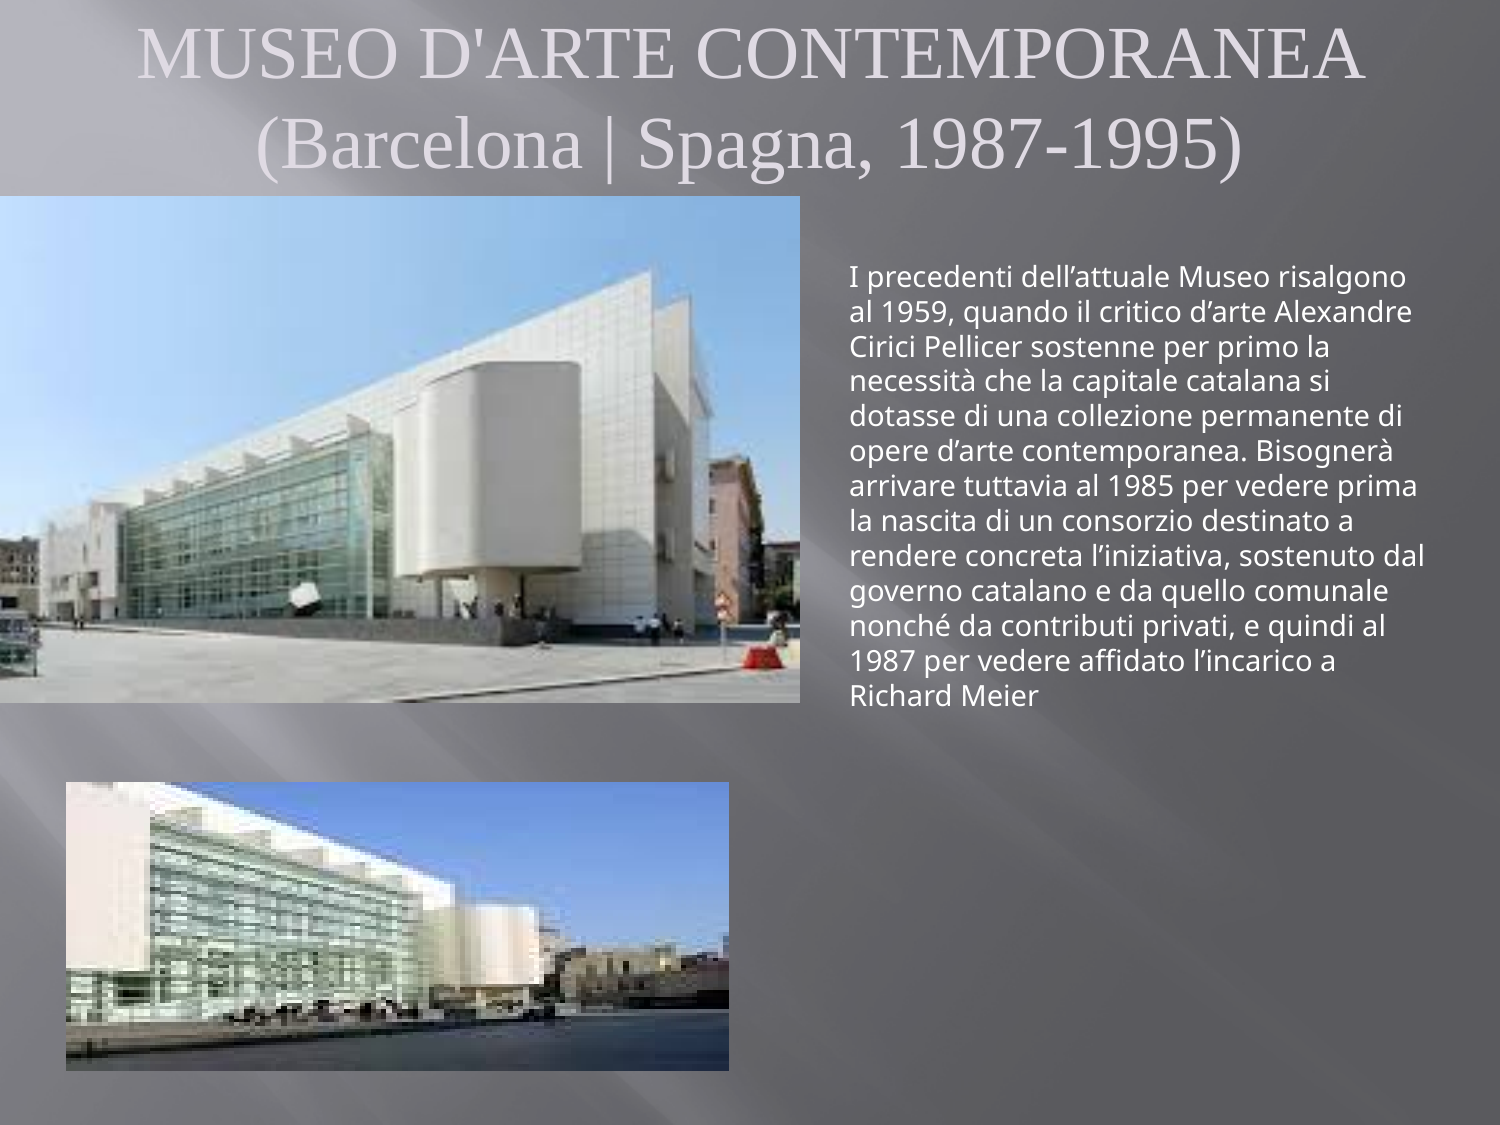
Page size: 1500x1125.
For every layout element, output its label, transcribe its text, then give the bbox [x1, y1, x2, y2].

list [0, 196, 800, 703]
text_box I precedenti dell’attuale Museo risalgono al 1959, quando il critico d’arte Alexandre Cirici Pellicer sostenne per primo la necessità che la capitale catalana si dotasse di una collezione permanente di opere d’arte contemporanea. Bisognerà arrivare tuttavia al 1985 per vedere prima la nascita di un consorzio destinato a rendere concreta l’iniziativa, sostenuto dal governo catalano e da quello comunale nonché da contributi privati, e quindi al 1987 per vedere affidato l’incarico a Richard Meier [834, 215, 1450, 765]
title MUSEO D'ARTE CONTEMPORANEA (Barcelona | Spagna, 1987-1995) [75, 0, 1425, 188]
picture [65, 782, 730, 1072]
